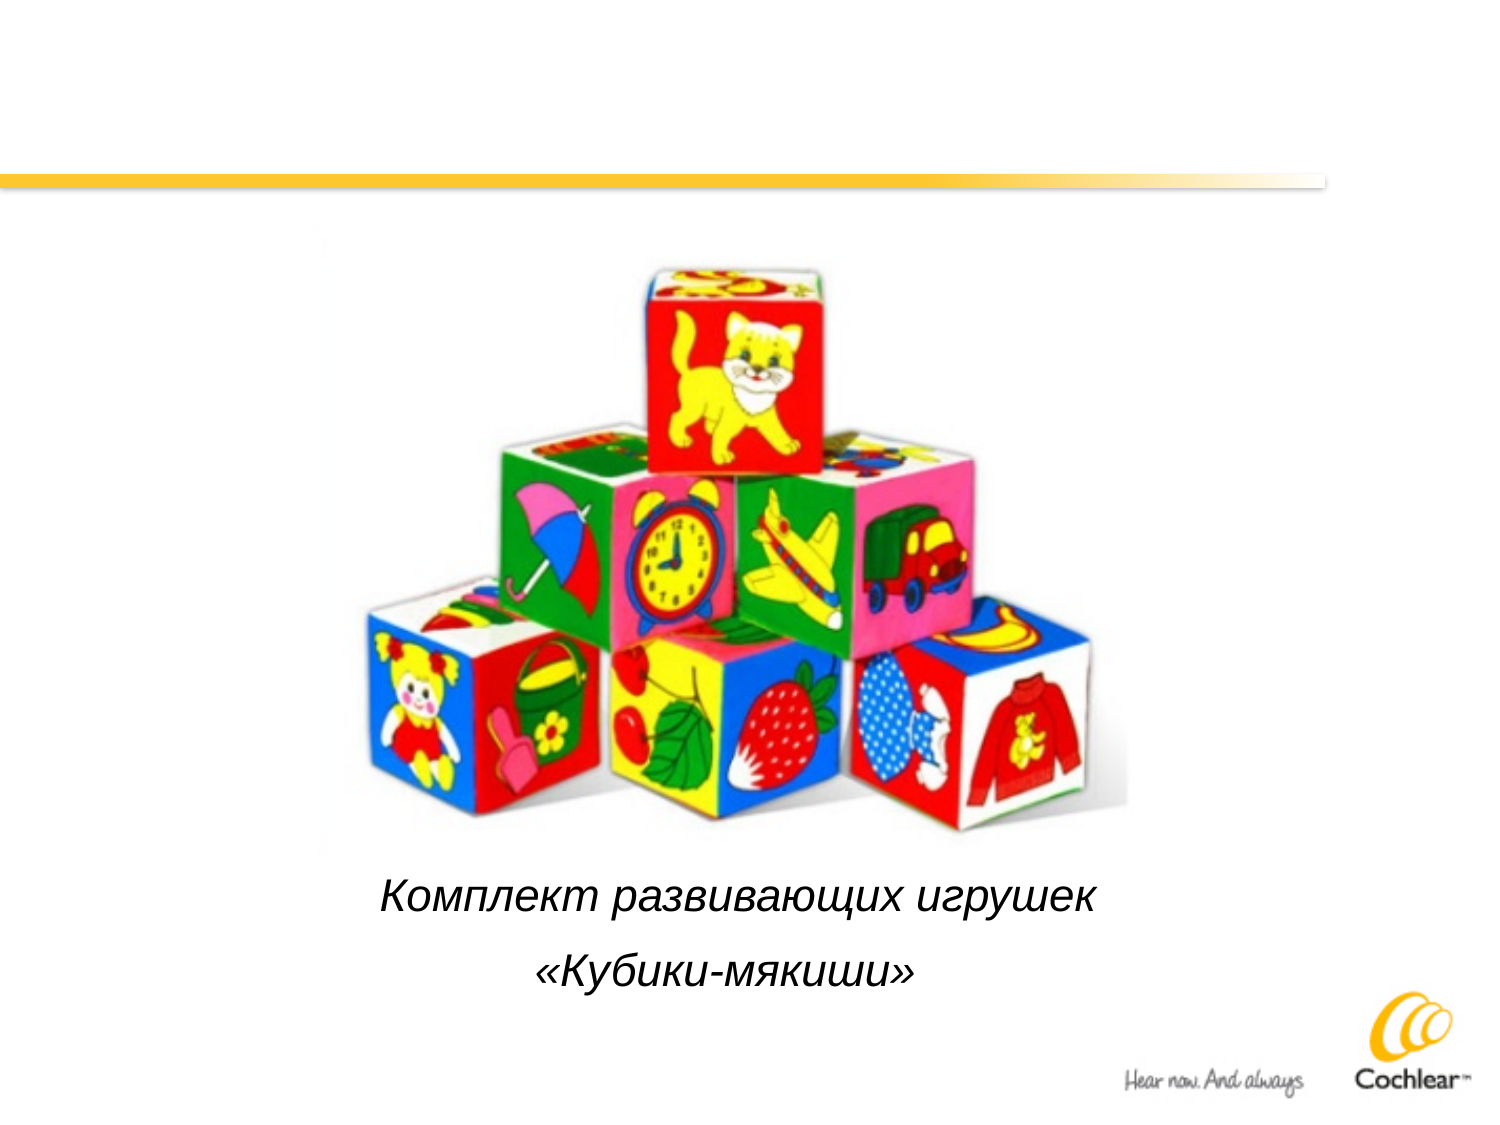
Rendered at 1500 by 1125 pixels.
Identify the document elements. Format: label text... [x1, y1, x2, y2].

picture [312, 196, 1152, 863]
picture [1103, 967, 1500, 1125]
text_box Комплект развивающих игрушек «Кубики-мякиши» [360, 870, 1117, 1106]
